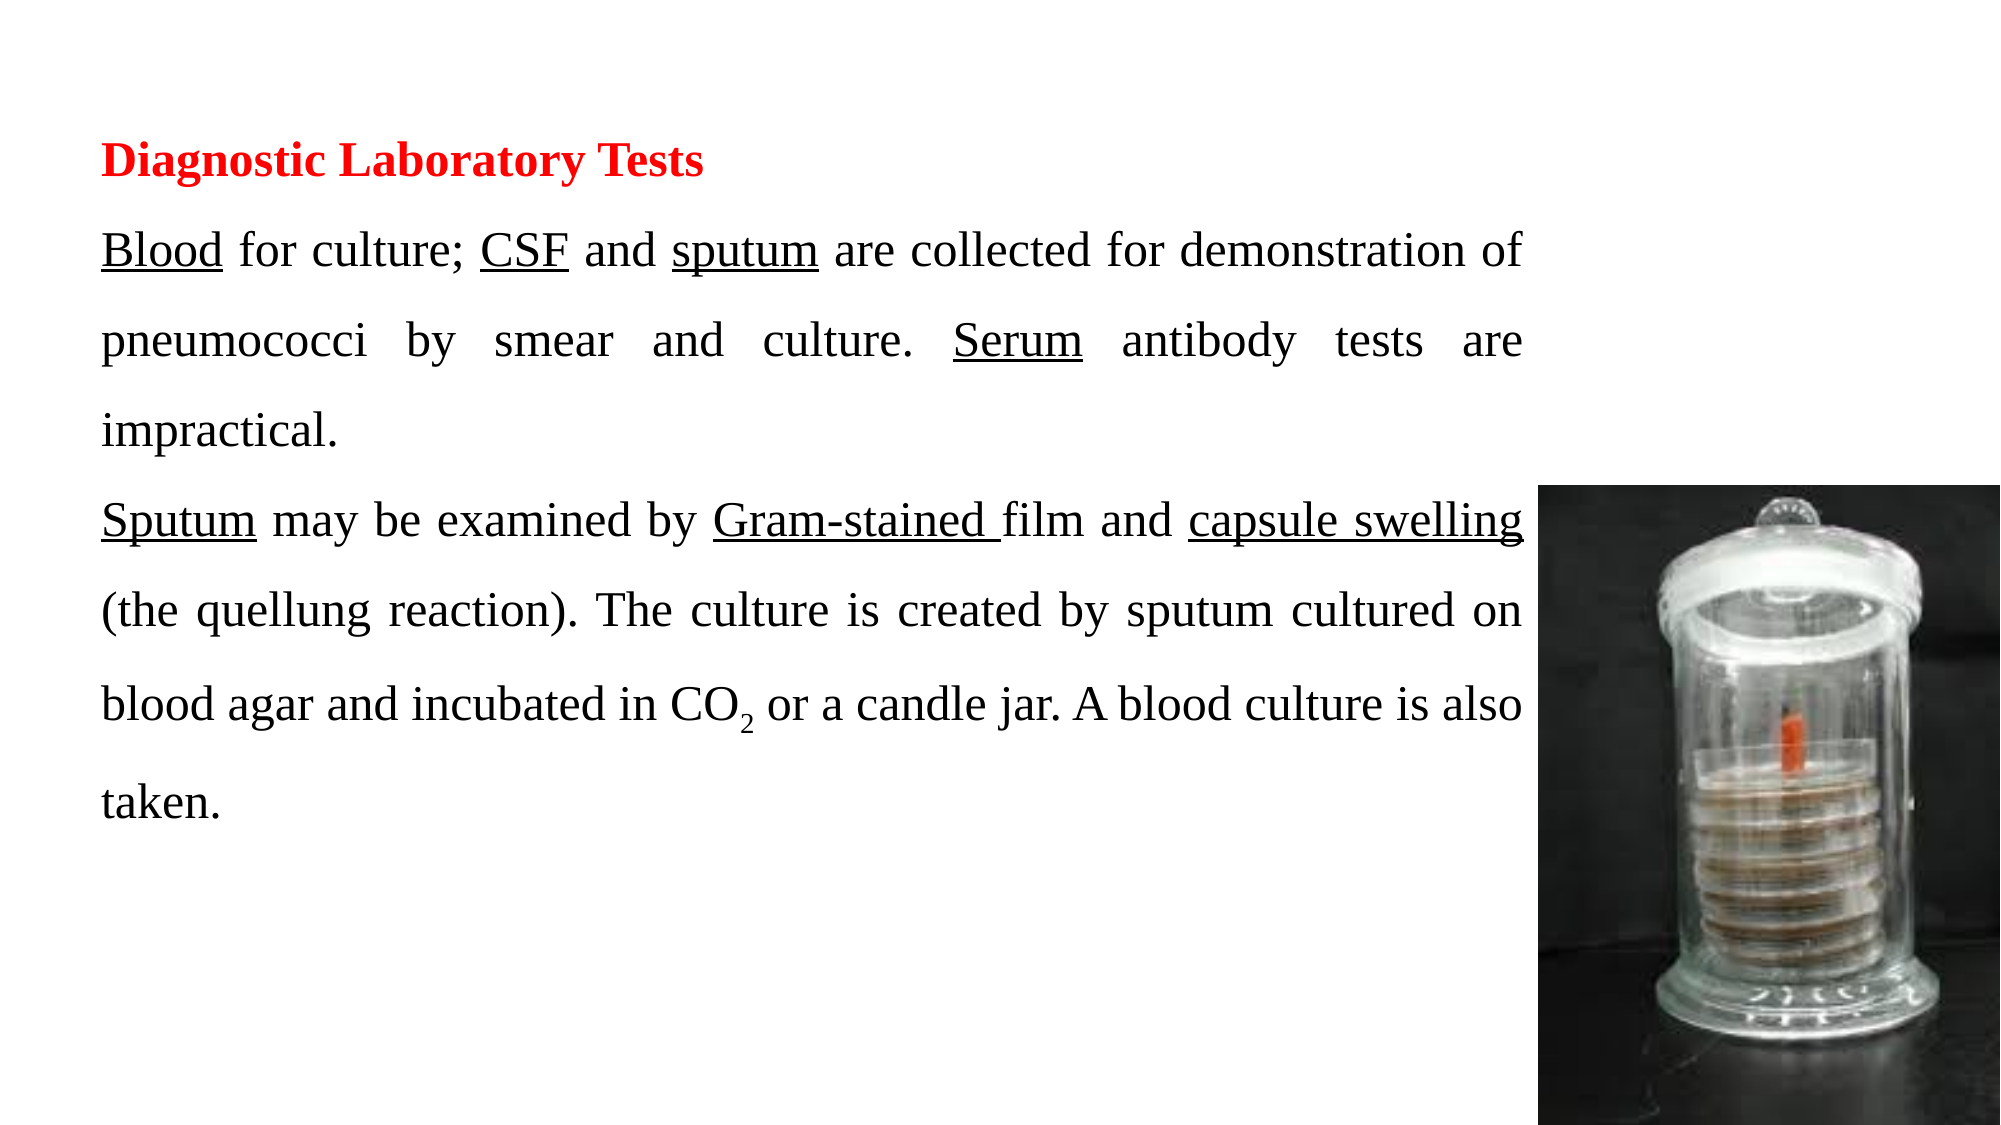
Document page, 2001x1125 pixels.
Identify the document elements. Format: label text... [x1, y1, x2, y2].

text_box Diagnostic Laboratory Tests Blood for culture; CSF and sputum are collected for demonstration of pneumococci by smear and culture. Serum antibody tests are impractical. Sputum may be examined by Gram-stained film and capsule swelling (the quellung reaction). The culture is created by sputum cultured on blood agar and incubated in CO2 or a candle jar. A blood culture is also taken. [86, 89, 1539, 837]
picture [1538, 485, 2000, 1125]
